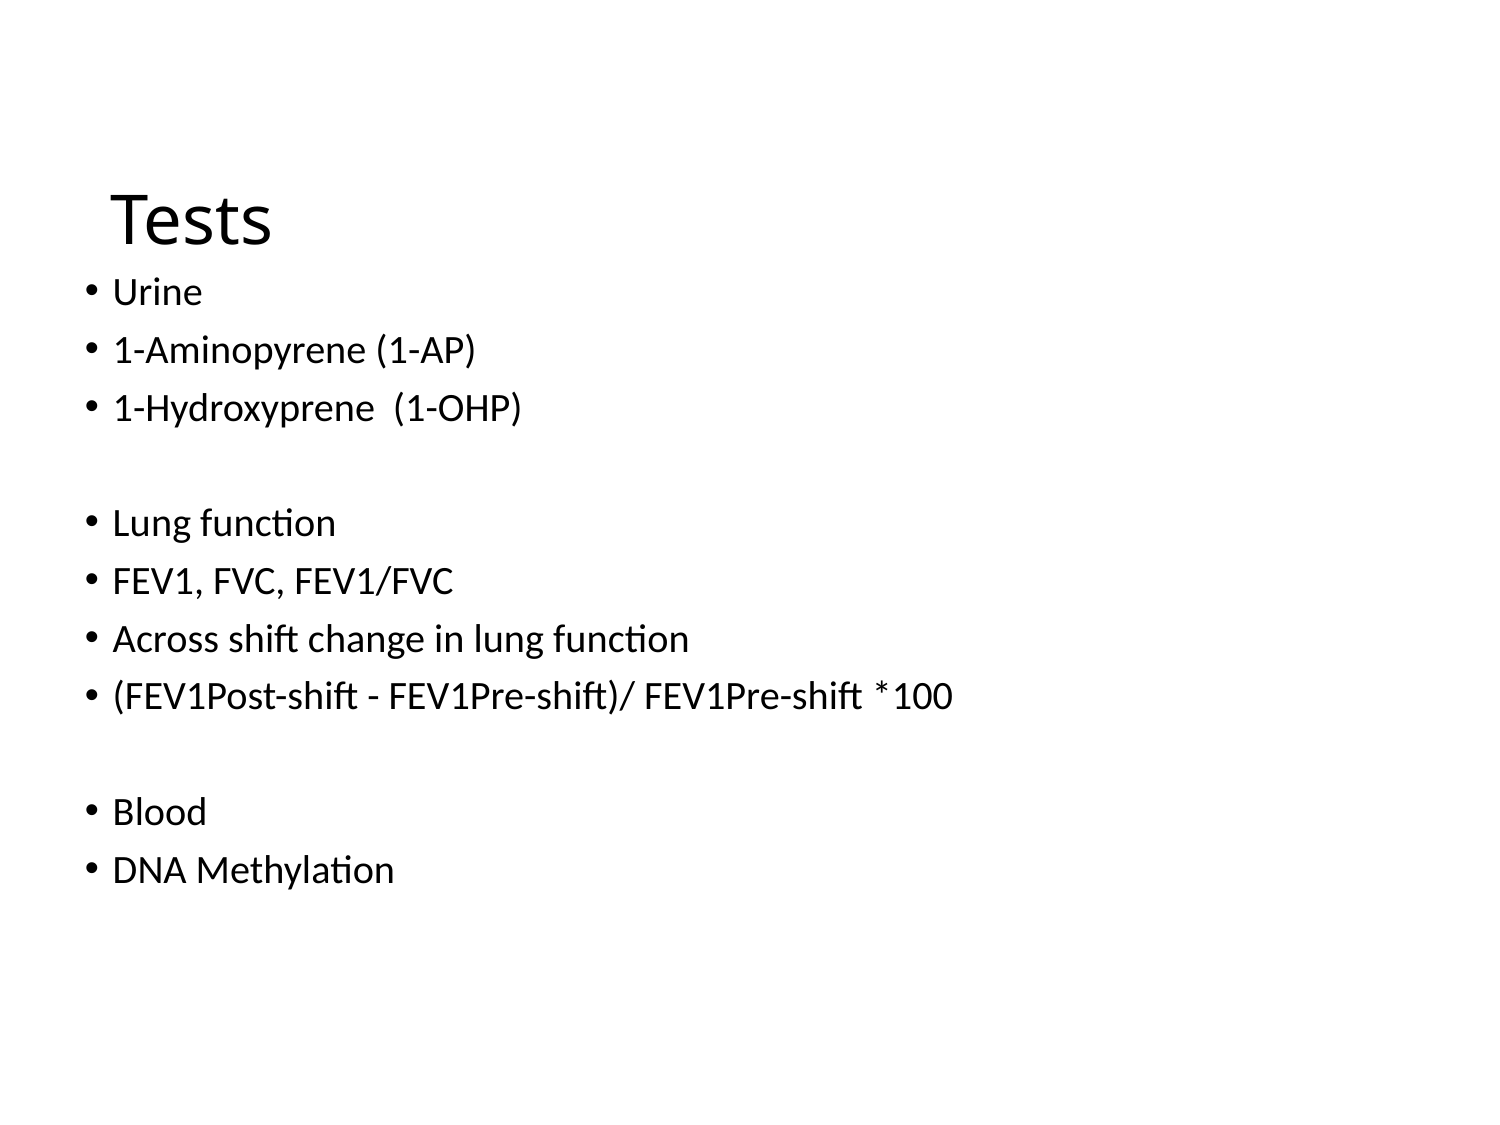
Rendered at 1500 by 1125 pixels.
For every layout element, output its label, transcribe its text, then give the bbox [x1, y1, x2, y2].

title Tests [95, 140, 1390, 263]
list Urine 1-Aminopyrene (1-AP) 1-Hydroxyprene (1-OHP) Lung function FEV1, FVC, FEV1/FVC Across shift change in lung function (FEV1Post-shift - FEV1Pre-shift)/ FEV1Pre-shift *100 Blood DNA Methylation [69, 263, 1397, 901]
